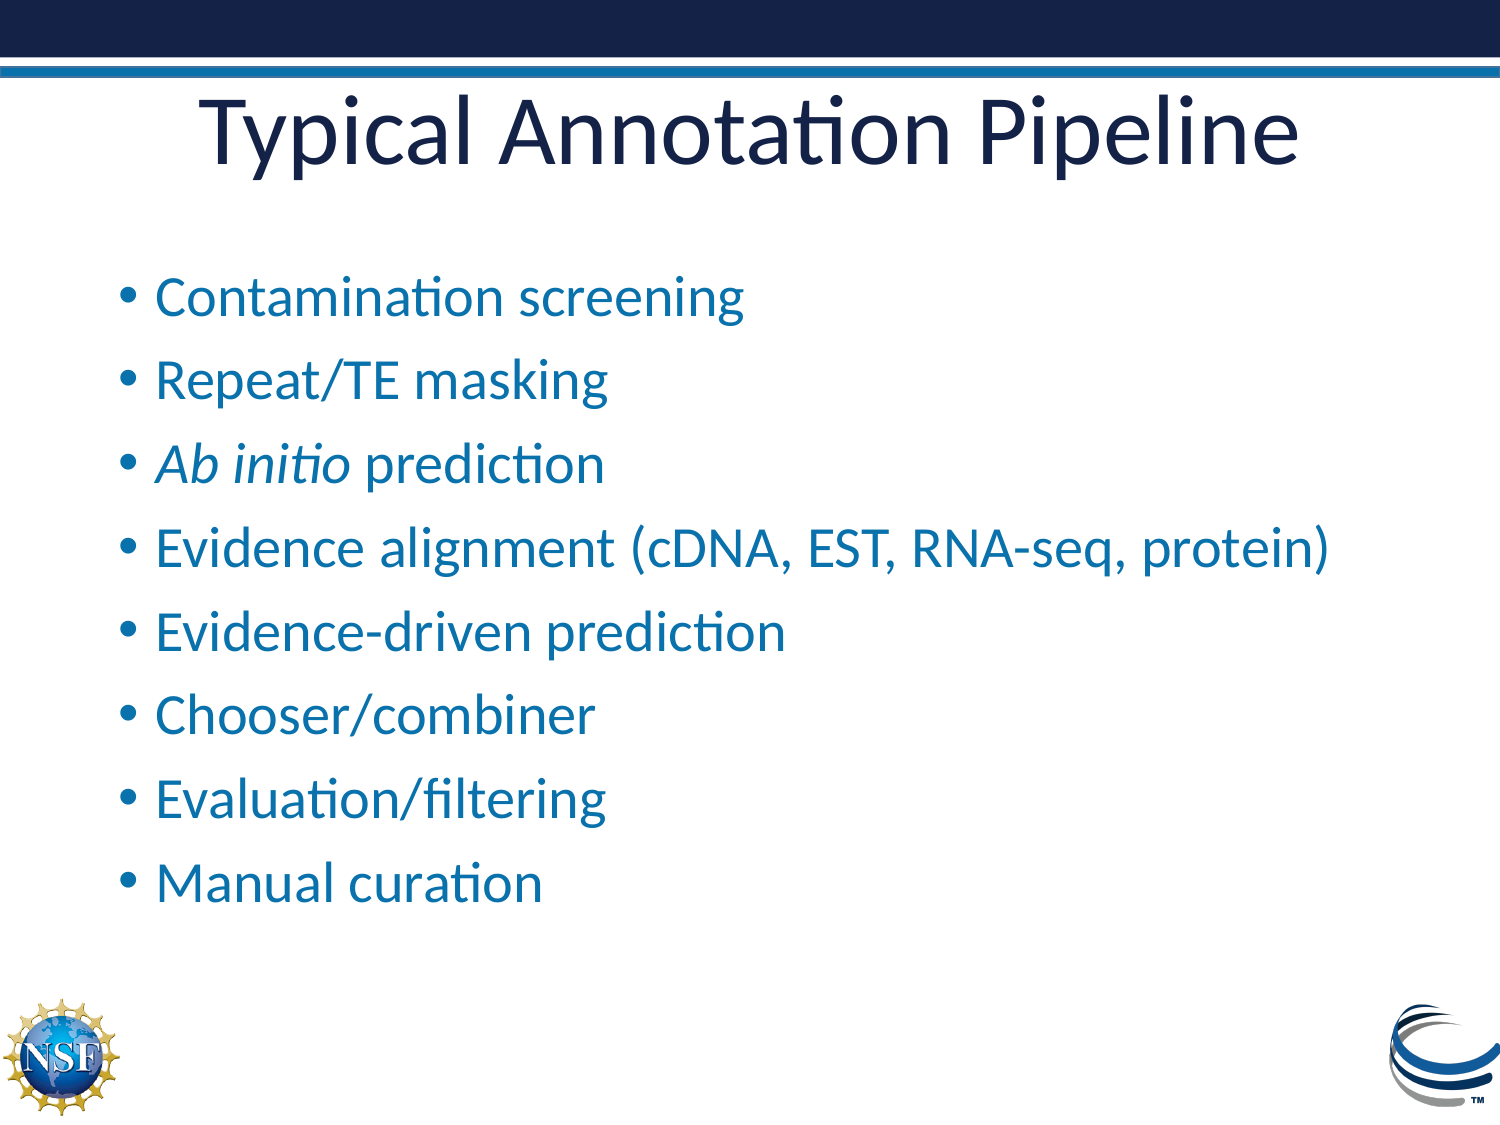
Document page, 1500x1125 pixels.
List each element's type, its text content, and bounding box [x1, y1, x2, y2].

picture [1364, 976, 1500, 1125]
list Contamination screening Repeat/TE masking Ab initio prediction Evidence alignment (cDNA, EST, RNA-seq, protein) Evidence-driven prediction Chooser/combiner Evaluation/filtering Manual curation [103, 258, 1397, 1048]
picture [1, 996, 121, 1117]
title Typical Annotation Pipeline [75, 71, 1425, 259]
